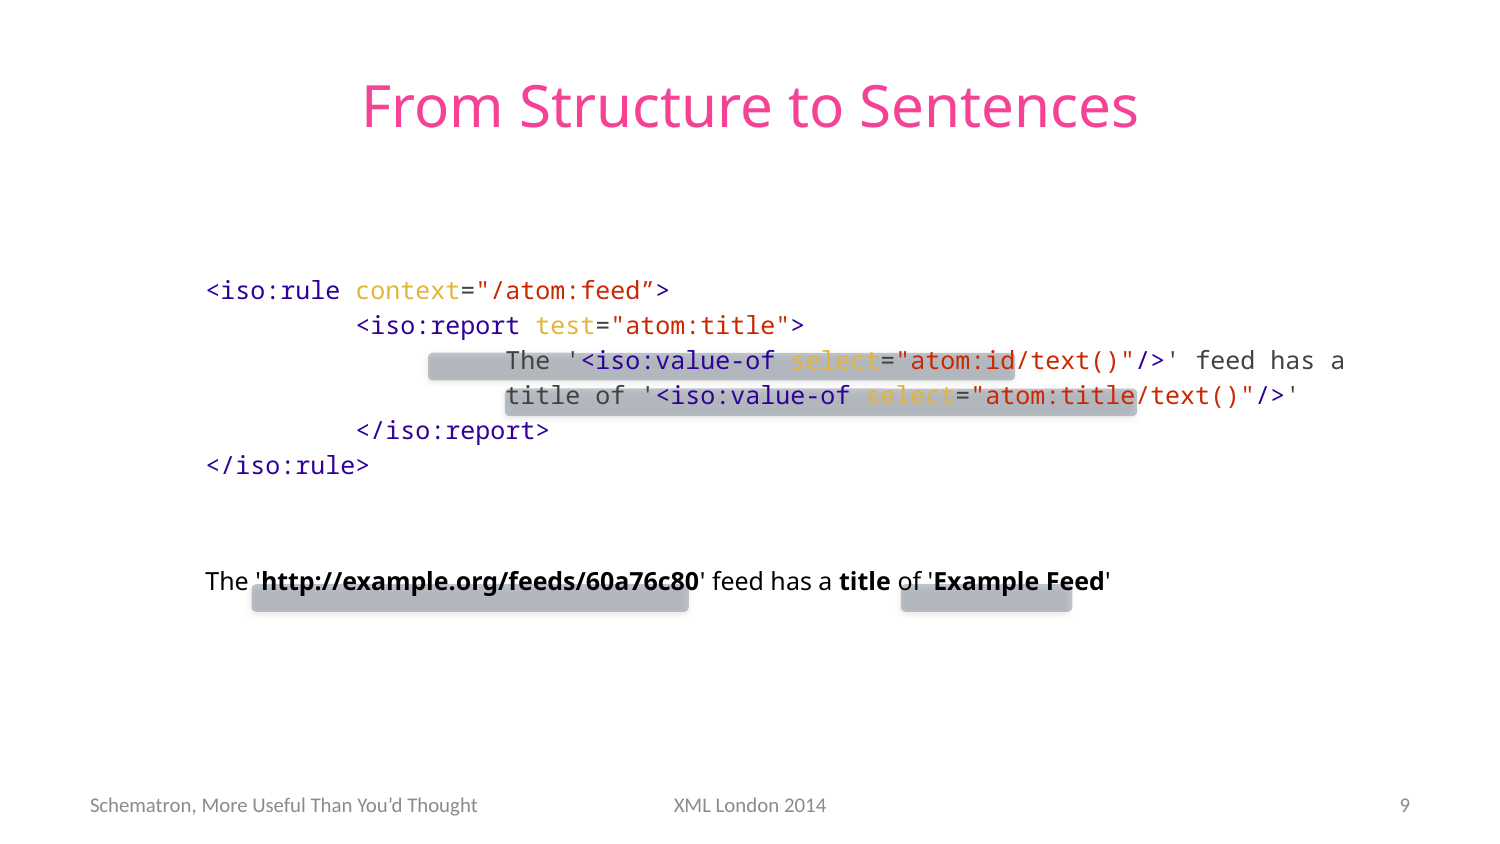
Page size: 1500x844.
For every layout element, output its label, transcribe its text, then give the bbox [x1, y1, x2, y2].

title From Structure to Sentences [75, 33, 1425, 175]
list <iso:rule context="/atom:feed”> <iso:report test="atom:title"> The '<iso:value-of select="atom:id/text()"/>' feed has a title of '<iso:value-of select="atom:title/text()"/>' </iso:report> </iso:rule> The 'http://example.org/feeds/60a76c80' feed has a title of 'Example Feed' [190, 196, 1425, 754]
footer XML London 2014 [585, 782, 915, 827]
slide_number Schematron, More Useful Than You’d Thought [75, 782, 585, 827]
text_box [251, 352, 1138, 612]
slide_number 9 [1074, 782, 1425, 827]
